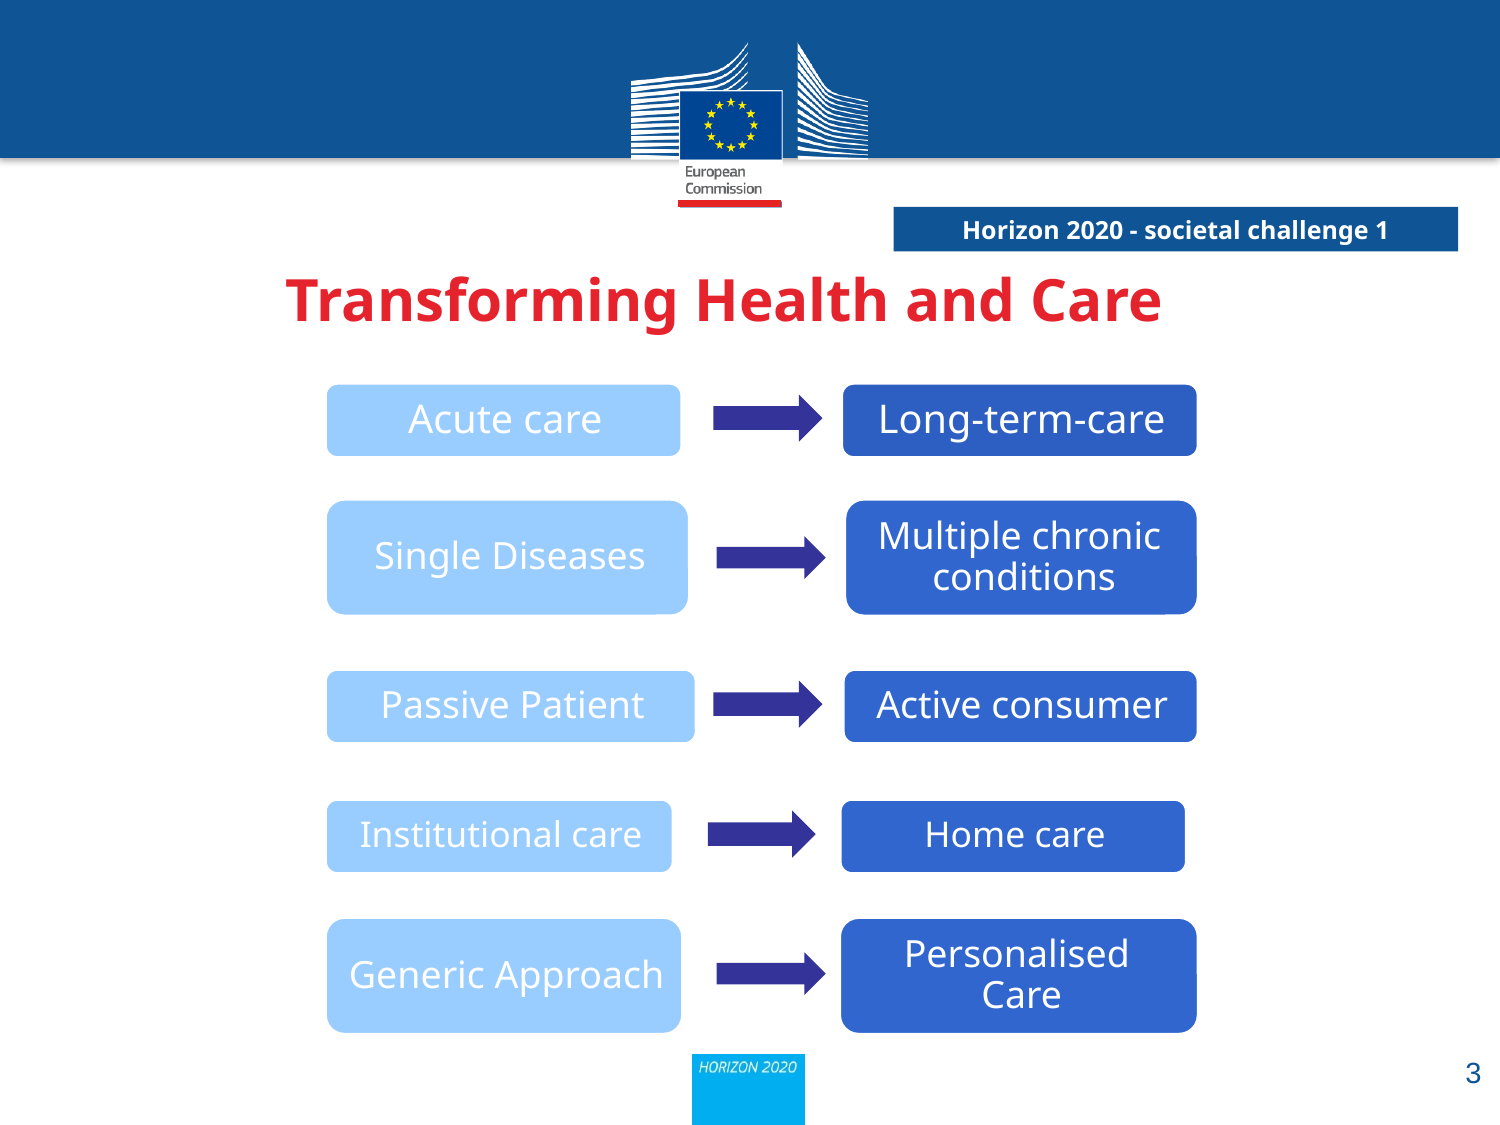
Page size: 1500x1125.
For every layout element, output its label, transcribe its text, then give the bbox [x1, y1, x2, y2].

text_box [324, 406, 1200, 609]
picture [631, 42, 868, 208]
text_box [324, 739, 1188, 821]
slide_number 3 [1200, 1046, 1497, 1125]
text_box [324, 609, 1200, 799]
text_box Transforming Health and Care [212, 255, 1178, 341]
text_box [324, 323, 1200, 406]
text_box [324, 822, 1200, 1118]
